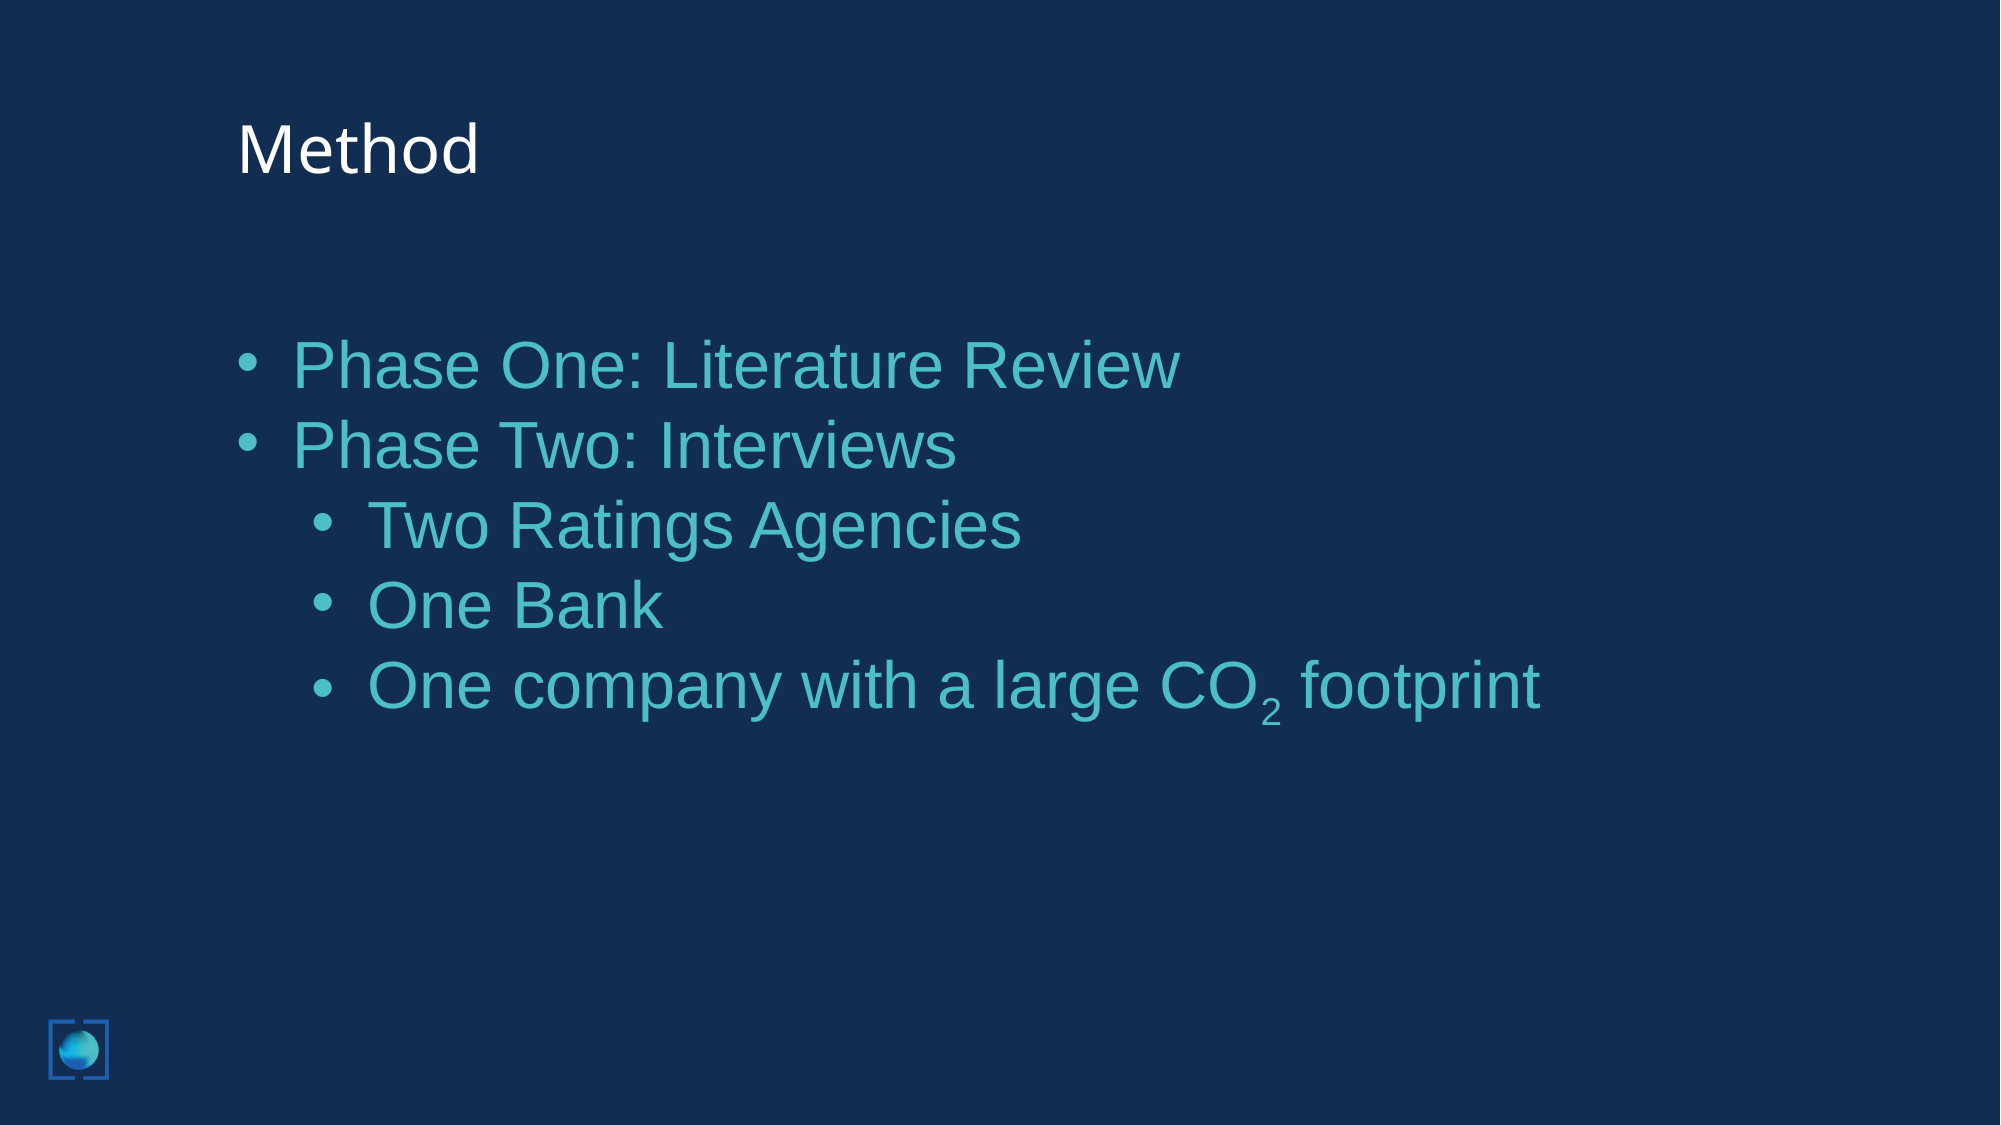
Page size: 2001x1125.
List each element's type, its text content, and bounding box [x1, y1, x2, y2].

title Method [221, 89, 1858, 214]
picture [48, 1019, 109, 1080]
text_box Phase One: Literature Review Phase Two: Interviews Two Ratings Agencies One Bank One company with a large CO2 footprint [221, 254, 1822, 740]
